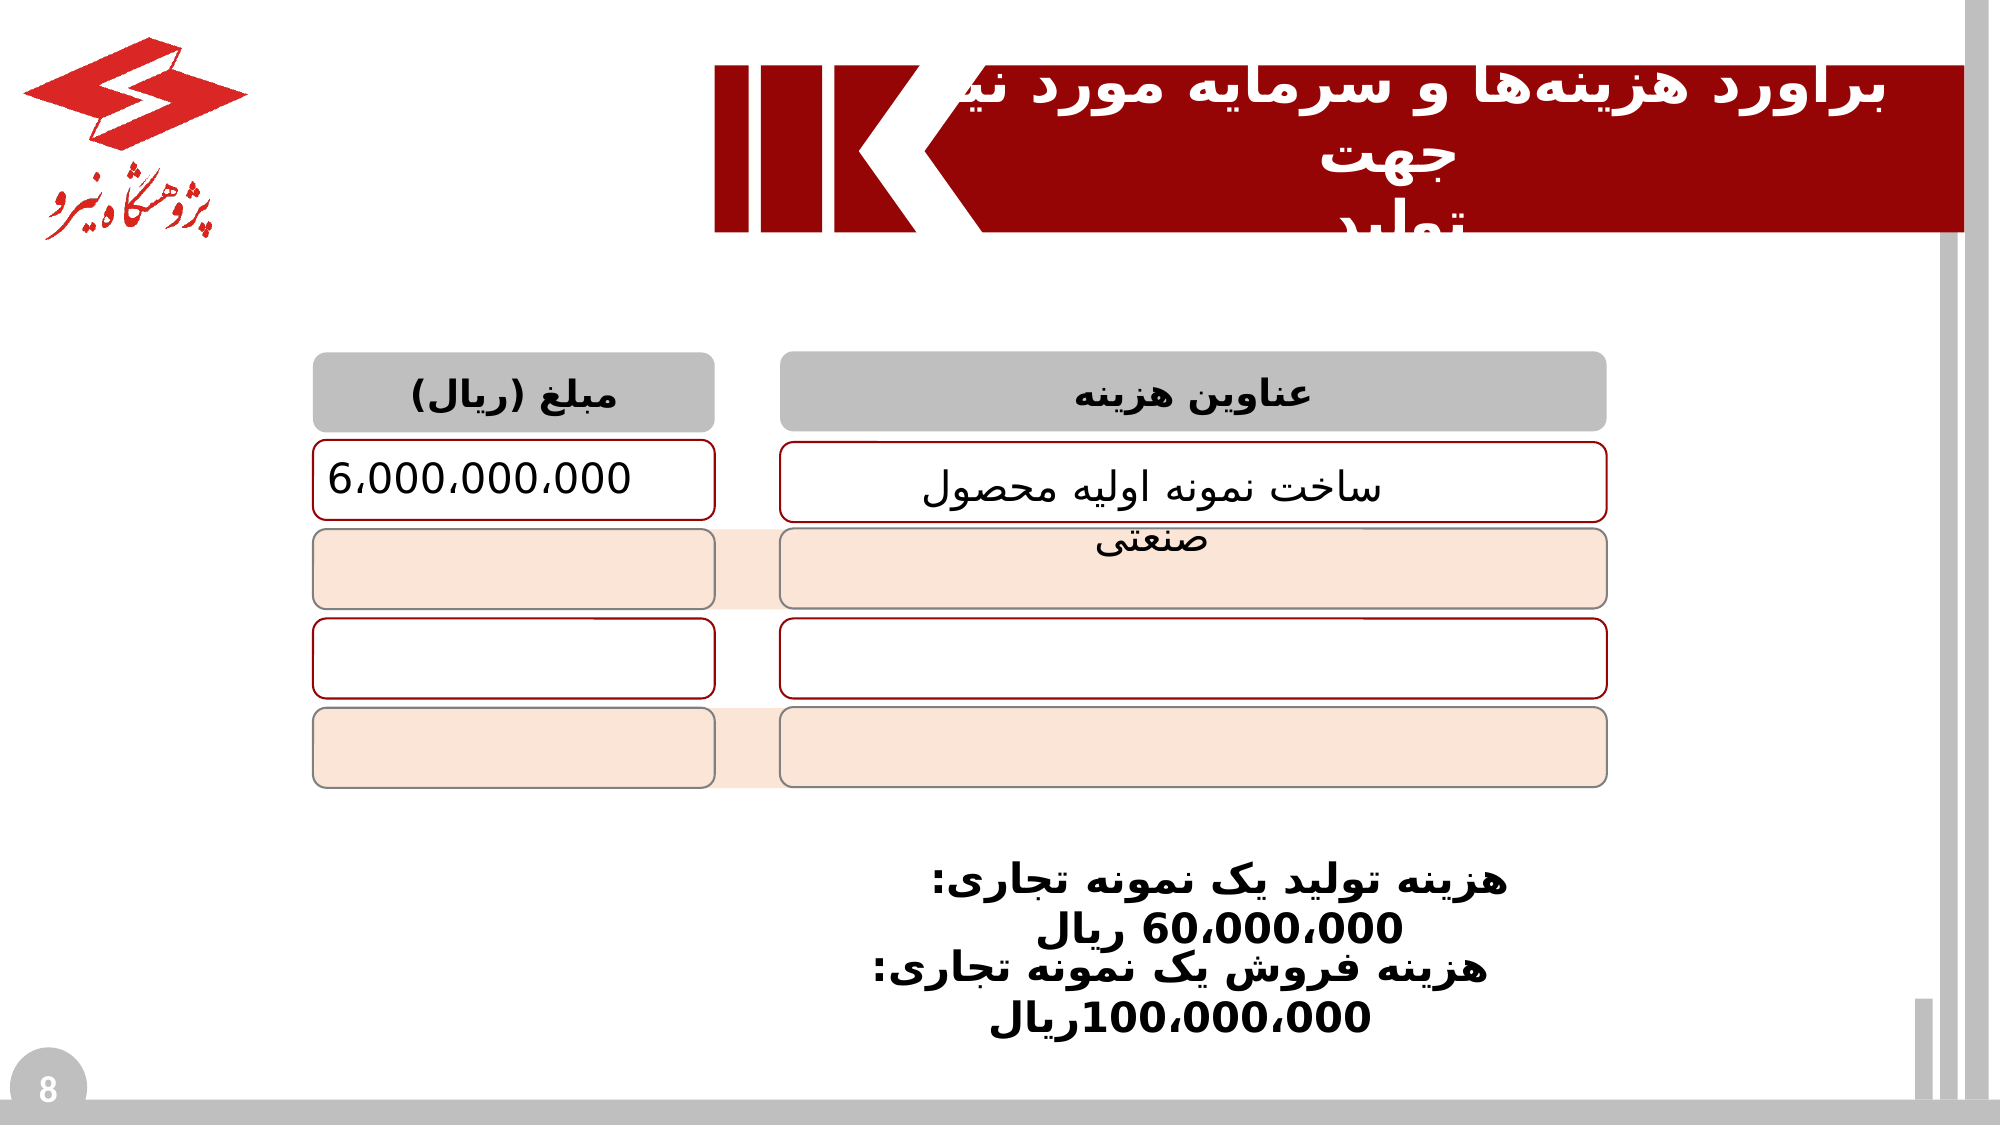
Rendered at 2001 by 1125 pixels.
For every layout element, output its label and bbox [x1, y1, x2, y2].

text_box [714, 58, 1965, 244]
text_box [0, 0, 2000, 1125]
text_box [312, 351, 1607, 789]
